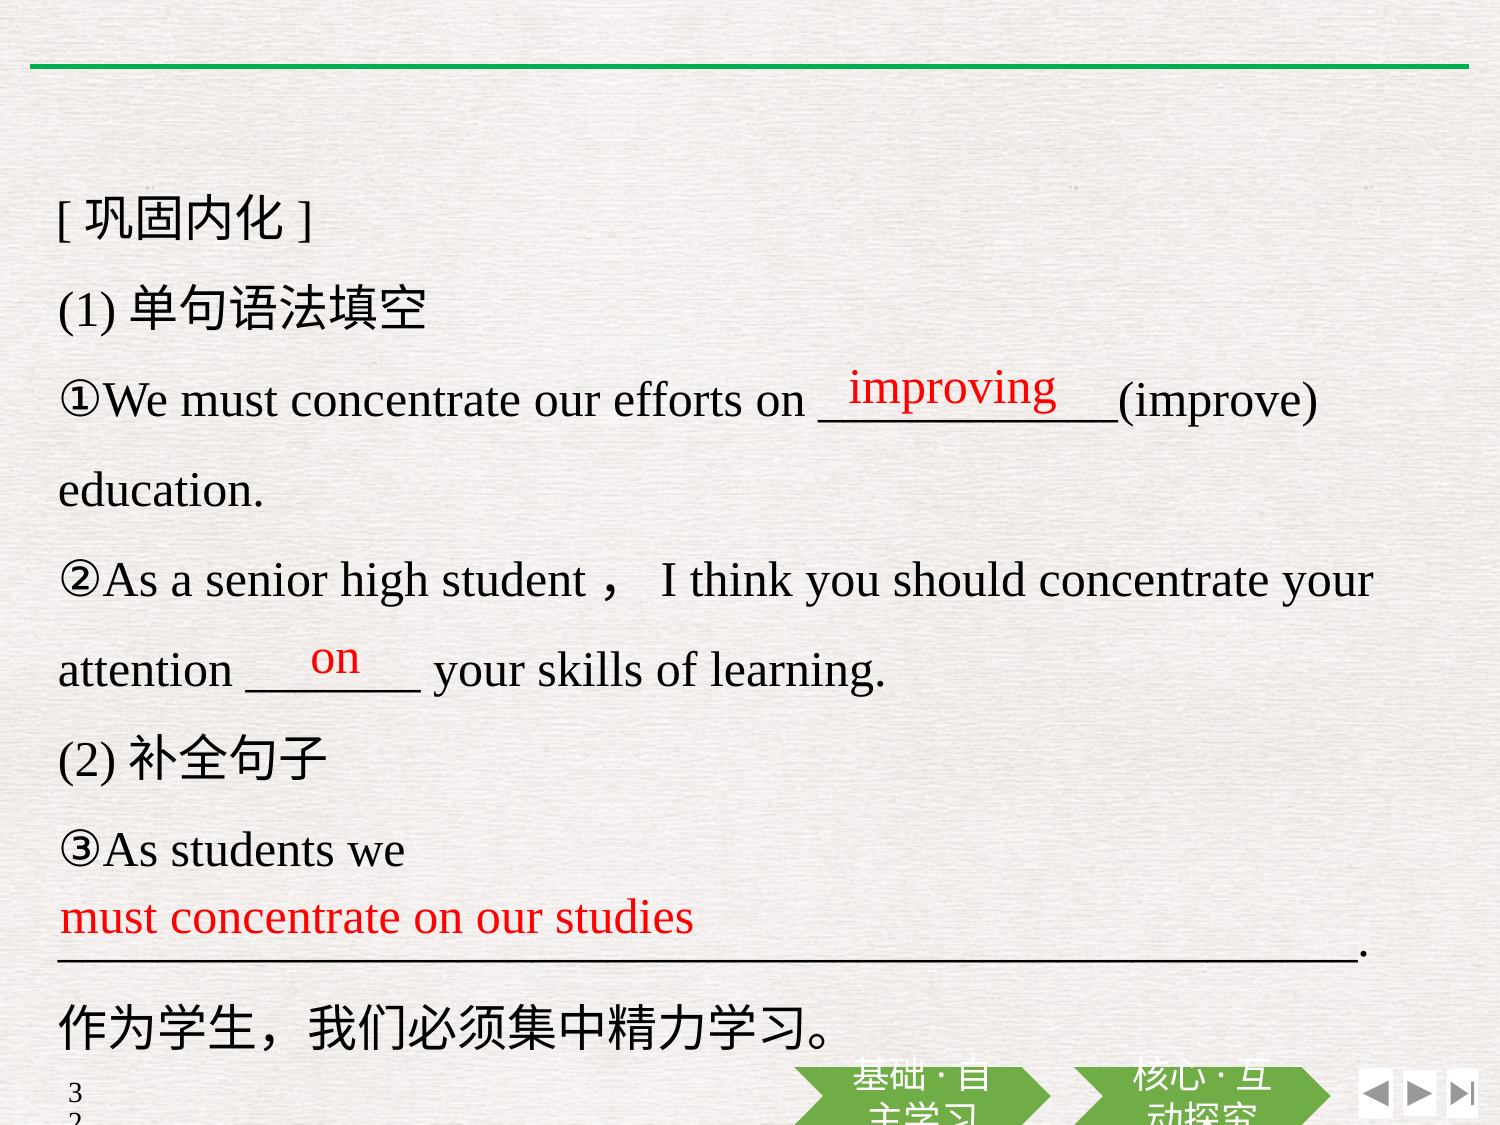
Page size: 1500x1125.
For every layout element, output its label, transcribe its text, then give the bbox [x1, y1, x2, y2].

text_box (1)单句语法填空 ①We must concentrate our efforts on ____________(improve) education. ②As a senior high student，I think you should concentrate your attention _______ your skills of learning. (2)补全句子 ③As students we ____________________________________________________. 作为学生，我们必须集中精力学习。 [43, 239, 1454, 1065]
text_box must concentrate on our studies [45, 845, 710, 951]
picture [987, 1065, 1139, 1125]
text_box on [295, 586, 376, 691]
picture [0, 0, 1500, 1125]
text_box [巩固内化] [41, 148, 1424, 254]
text_box improving [833, 316, 1073, 422]
